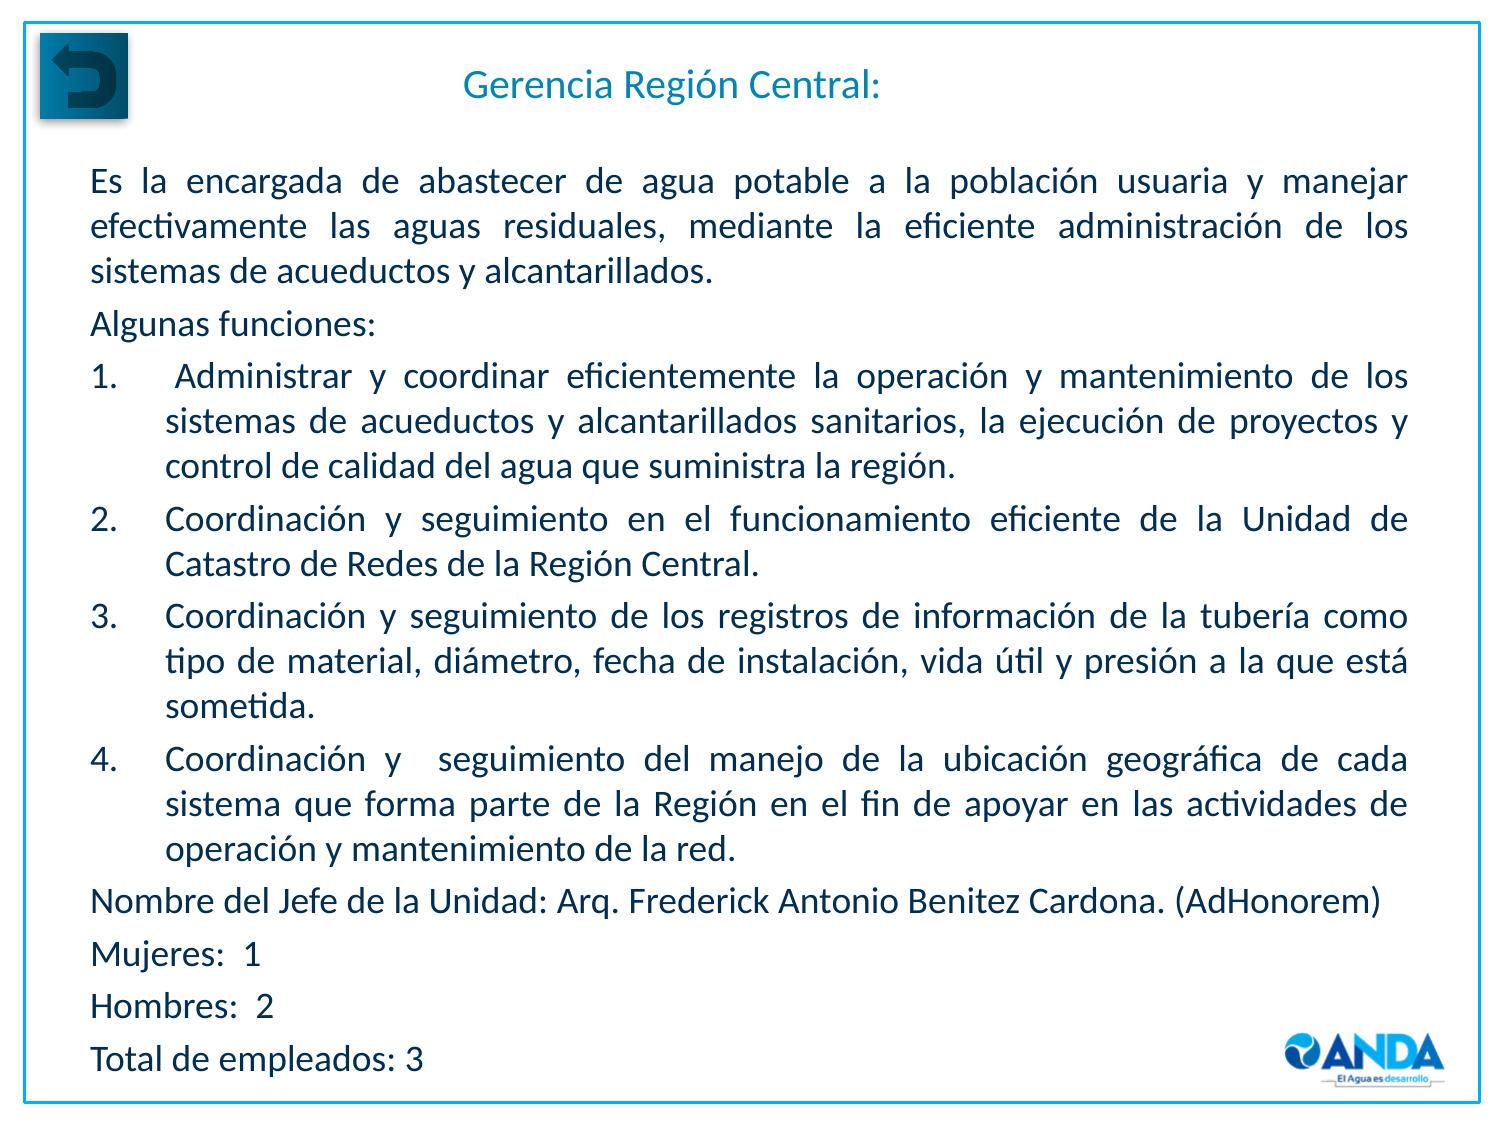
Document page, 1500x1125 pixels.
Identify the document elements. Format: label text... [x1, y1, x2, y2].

text_box Gerencia Región Central: [135, 49, 1223, 165]
text_box [39, 33, 129, 119]
picture [1269, 1022, 1461, 1097]
list Es la encargada de abastecer de agua potable a la población usuaria y manejar efectivamente las aguas residuales, mediante la eficiente administración de los sistemas de acueductos y alcantarillados. Algunas funciones: .Administrar y coordinar eficientemente la operación y mantenimiento de los sistemas de acueductos y alcantarillados sanitarios, la ejecución de proyectos y control de calidad del agua que suministra la región. Coordinación y seguimiento en el funcionamiento eficiente de la Unidad de Catastro de Redes de la Región Central. Coordinación y seguimiento de los registros de información de la tubería como tipo de material, diámetro, fecha de instalación, vida útil y presión a la que está sometida. Coordinación y seguimiento del manejo de la ubicación geográfica de cada sistema que forma parte de la Región en el fin de apoyar en las actividades de operación y mantenimiento de la red. Nombre del Jefe de la Unidad: Arq. Frederick Antonio Benitez Cardona. (AdHonorem) Mujeres: 1 Hombres: 2 Total de empleados: 3 [75, 149, 1425, 1005]
